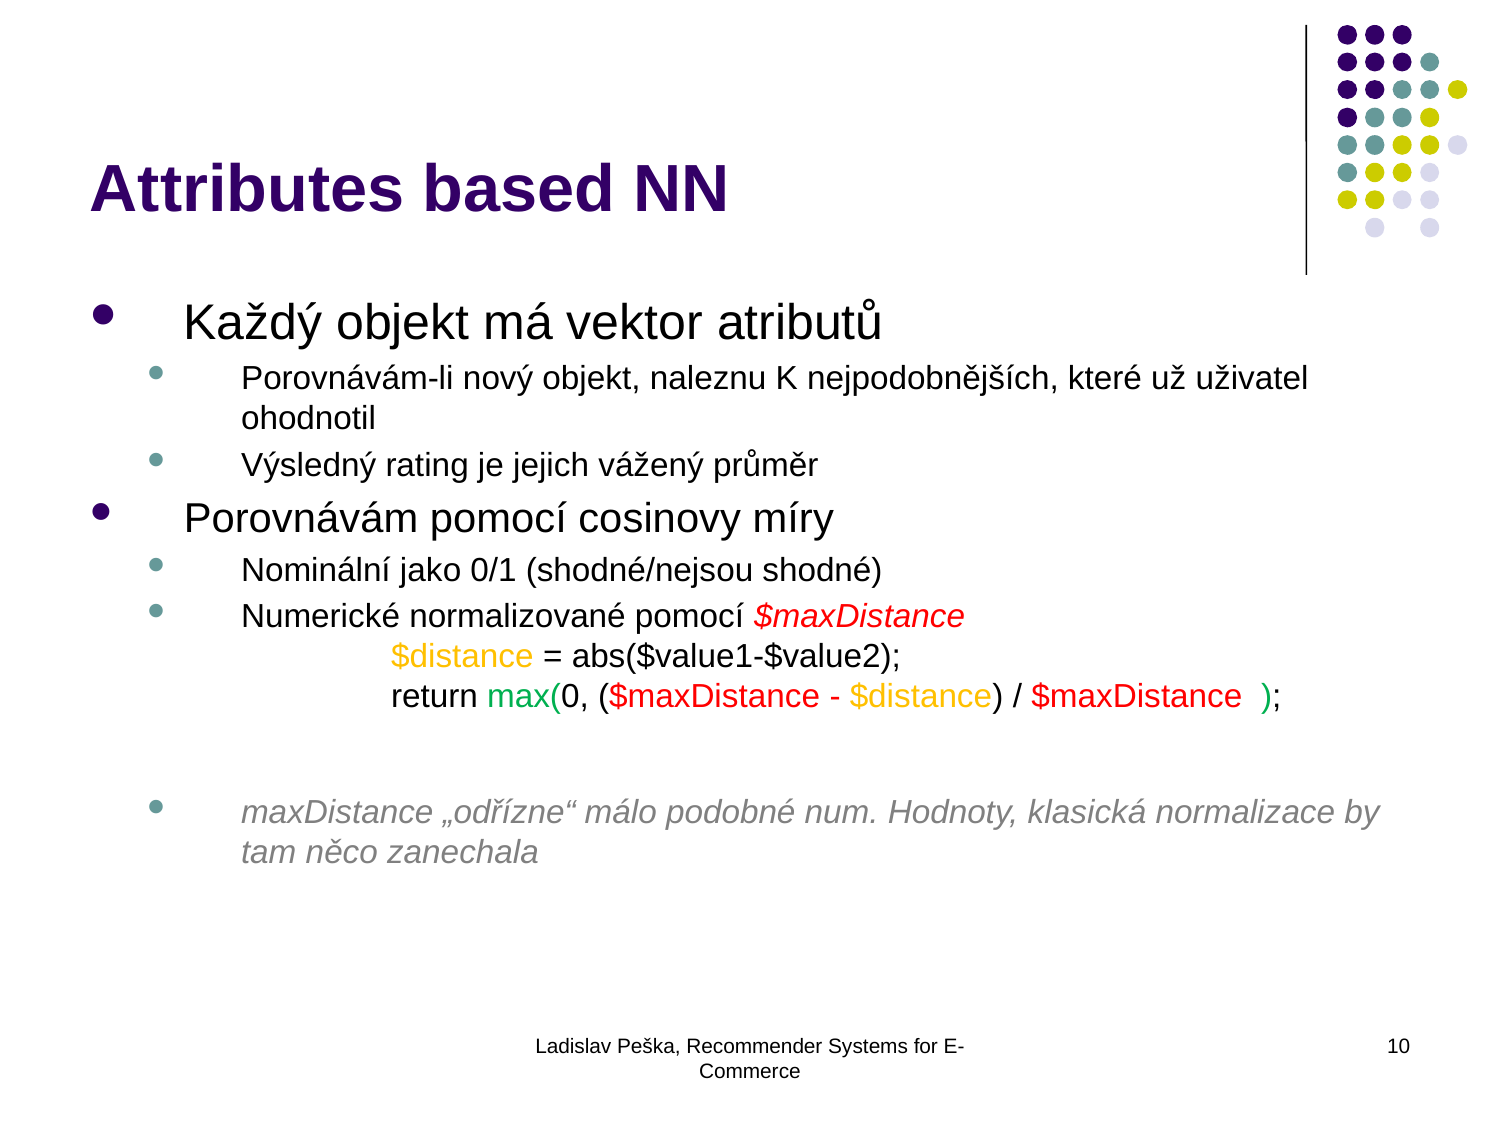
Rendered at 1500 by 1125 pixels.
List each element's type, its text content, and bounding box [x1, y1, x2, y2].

slide_number 10 [1074, 1024, 1426, 1101]
list Každý objekt má vektor atributů Porovnávám-li nový objekt, naleznu K nejpodobnějších, které už uživatel ohodnotil Výsledný rating je jejich vážený průměr Porovnávám pomocí cosinovy míry Nominální jako 0/1 (shodné/nejsou shodné) Numerické normalizované pomocí $maxDistance $distance = abs($value1-$value2); return max(0, ($maxDistance - $distance) / $maxDistance ); maxDistance „odřízne“ málo podobné num. Hodnoty, klasická normalizace by tam něco zanechala [74, 281, 1426, 1006]
footer Ladislav Peška, Recommender Systems for E-Commerce [512, 1024, 988, 1101]
text_box Attributes based NN [75, 20, 1313, 233]
